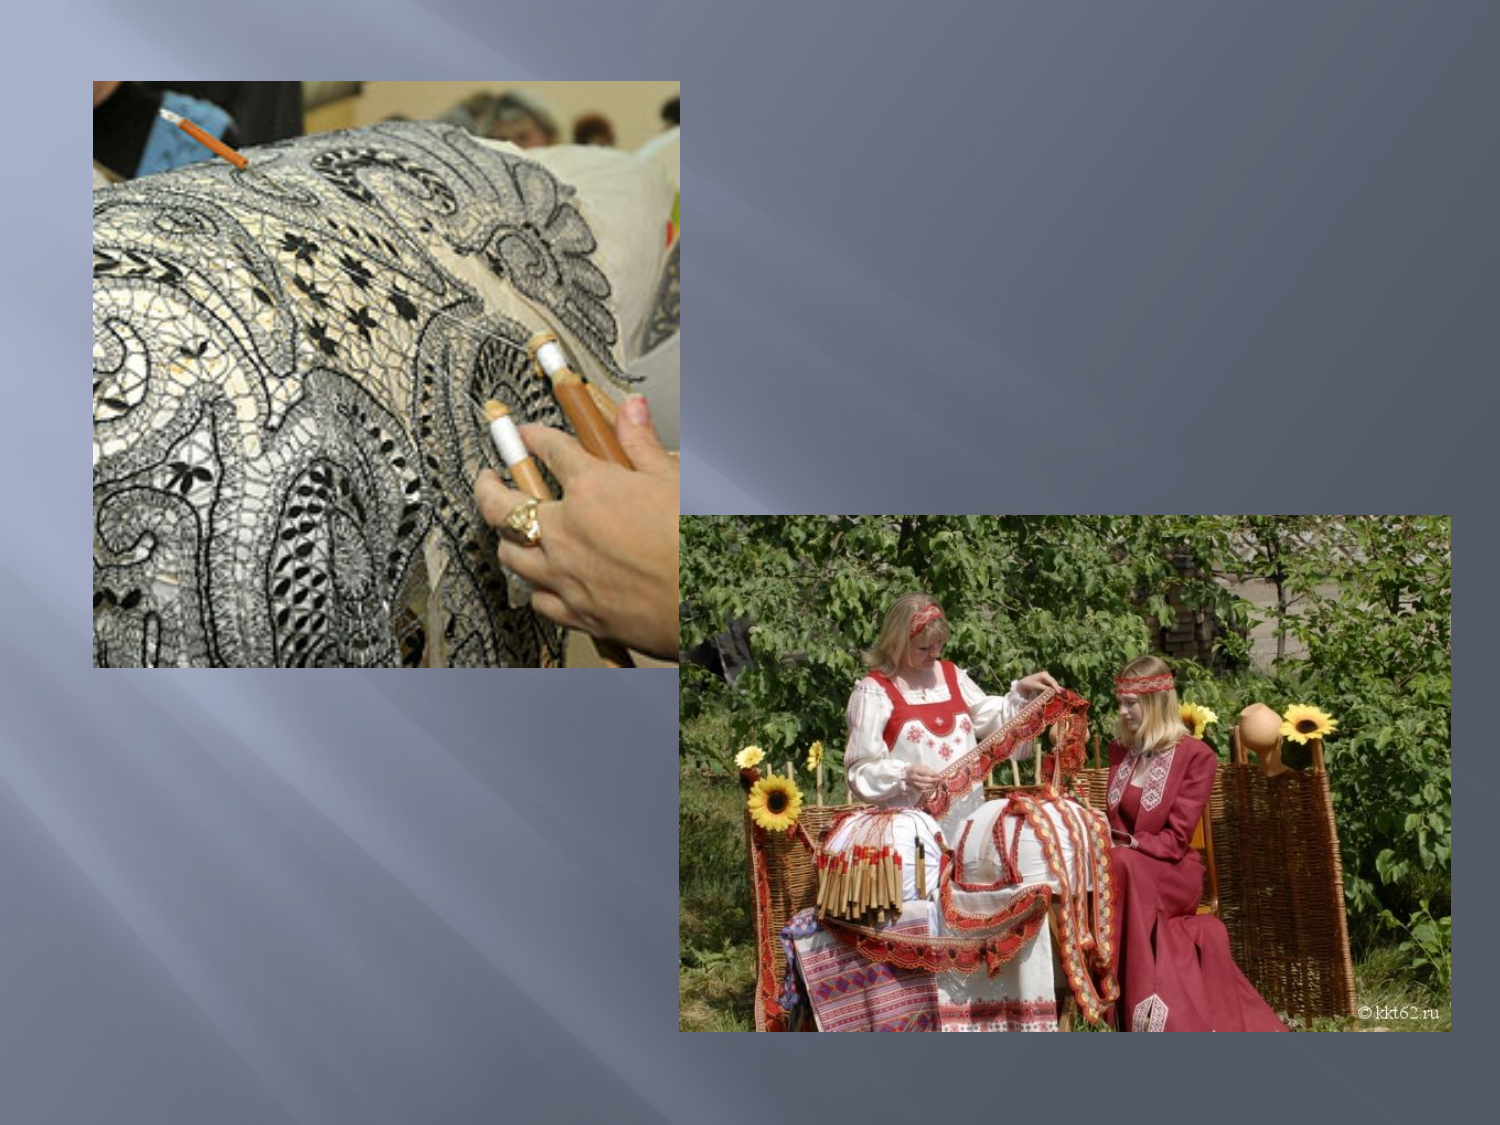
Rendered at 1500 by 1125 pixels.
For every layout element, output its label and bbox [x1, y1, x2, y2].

picture [679, 515, 1451, 1032]
list [93, 81, 680, 669]
